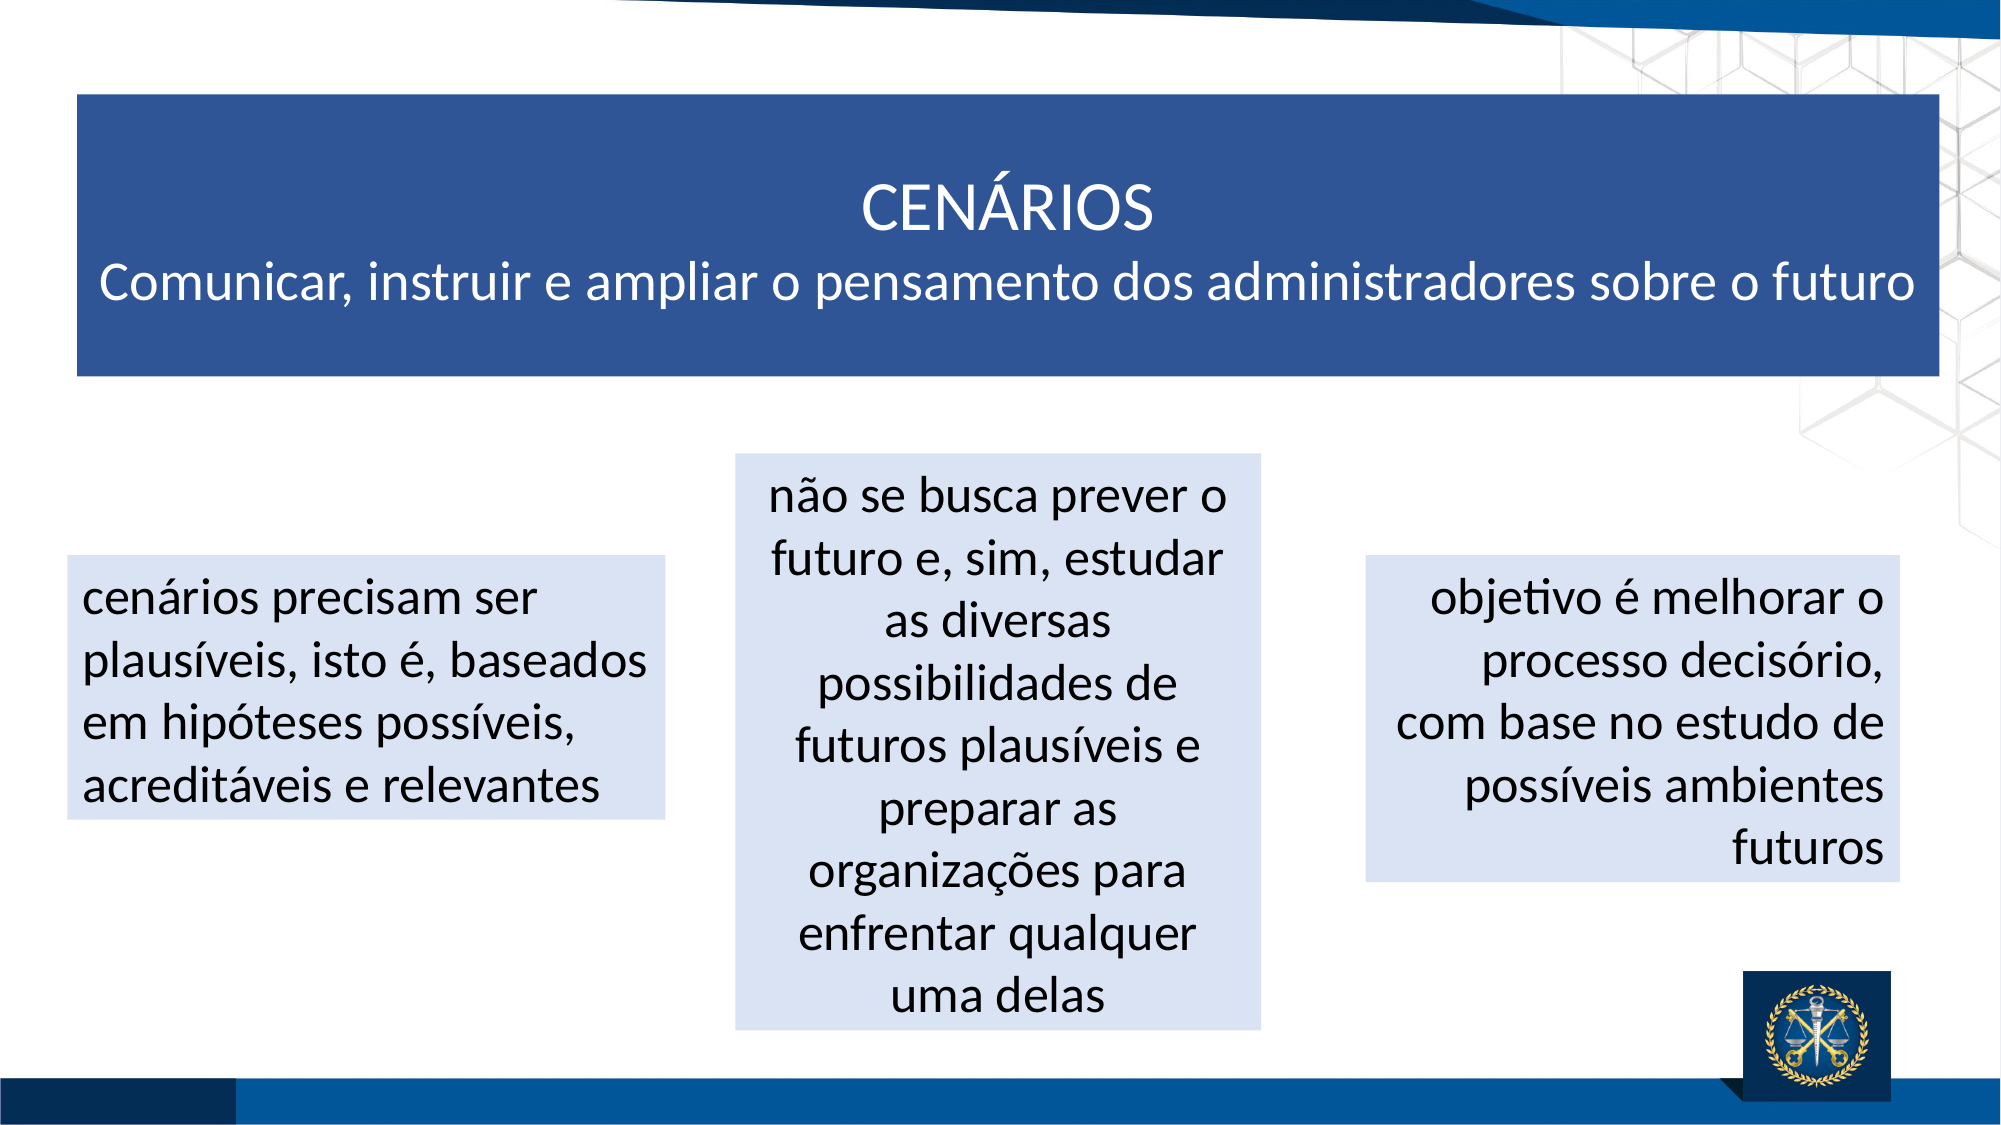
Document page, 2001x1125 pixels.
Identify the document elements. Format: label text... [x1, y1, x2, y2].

text_box não se busca prever o futuro e, sim, estudar as diversas possibilidades de futuros plausíveis e preparar as organizações para enfrentar qualquer uma delas [735, 453, 1262, 1031]
text_box CENÁRIOS Comunicar, instruir e ampliar o pensamento dos administradores sobre o futuro [77, 94, 1940, 377]
text_box objetivo é melhorar o processo decisório, com base no estudo de possíveis ambientes futuros [1365, 555, 1900, 883]
text_box cenários precisam ser plausíveis, isto é, baseados em hipóteses possíveis, acreditáveis e relevantes [67, 555, 666, 820]
picture [0, 0, 2001, 1125]
